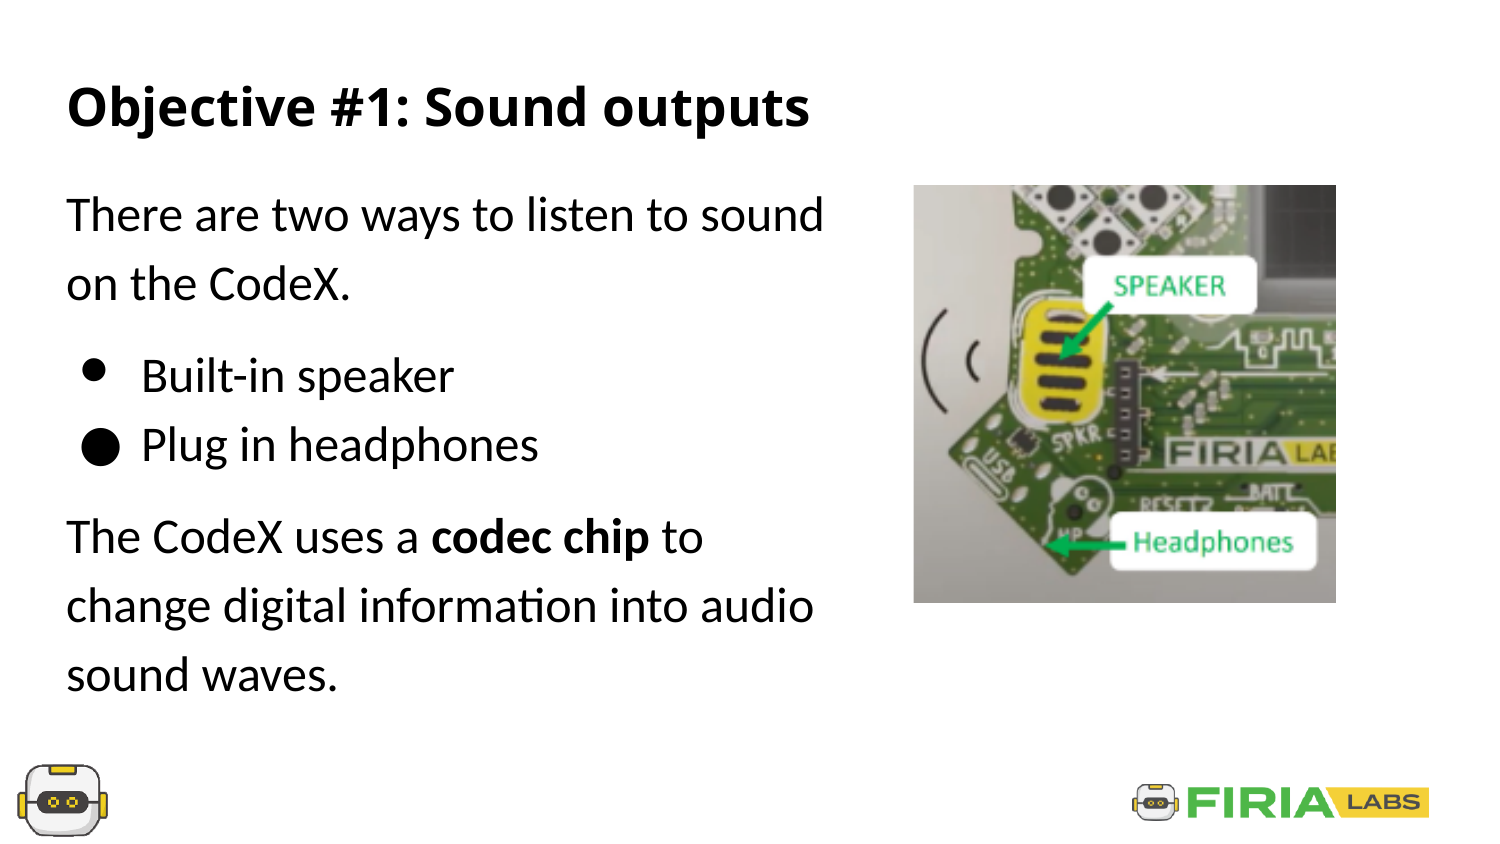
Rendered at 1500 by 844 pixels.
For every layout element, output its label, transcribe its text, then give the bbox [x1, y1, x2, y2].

list There are two ways to listen to sound on the CodeX. Built-in speaker Plug in headphones The CodeX uses a codec chip to change digital information into audio sound waves. [51, 157, 875, 713]
title Objective #1: Sound outputs [51, 55, 1449, 158]
picture [913, 185, 1337, 603]
picture [17, 764, 108, 837]
picture [1121, 777, 1436, 826]
